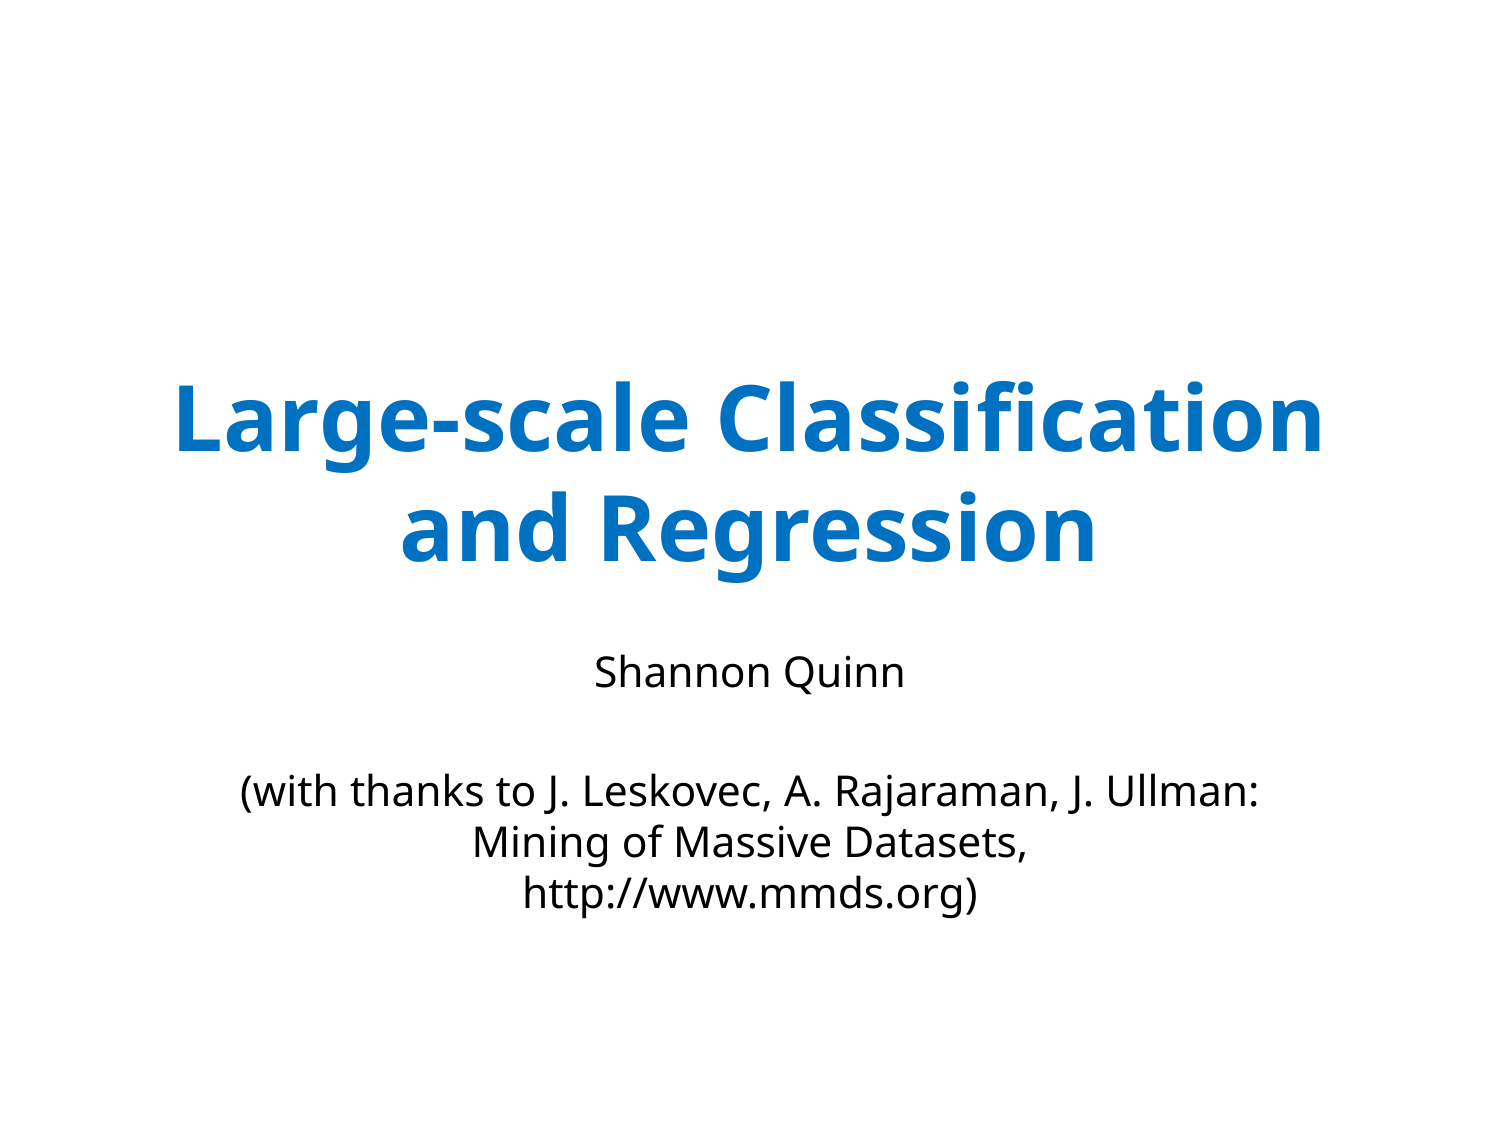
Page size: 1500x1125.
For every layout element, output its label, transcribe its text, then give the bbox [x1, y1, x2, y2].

subtitle Shannon Quinn (with thanks to J. Leskovec, A. Rajaraman, J. Ullman: Mining of Massive Datasets, http://www.mmds.org) [225, 637, 1275, 925]
title Large-scale Classification and Regression [112, 349, 1388, 591]
